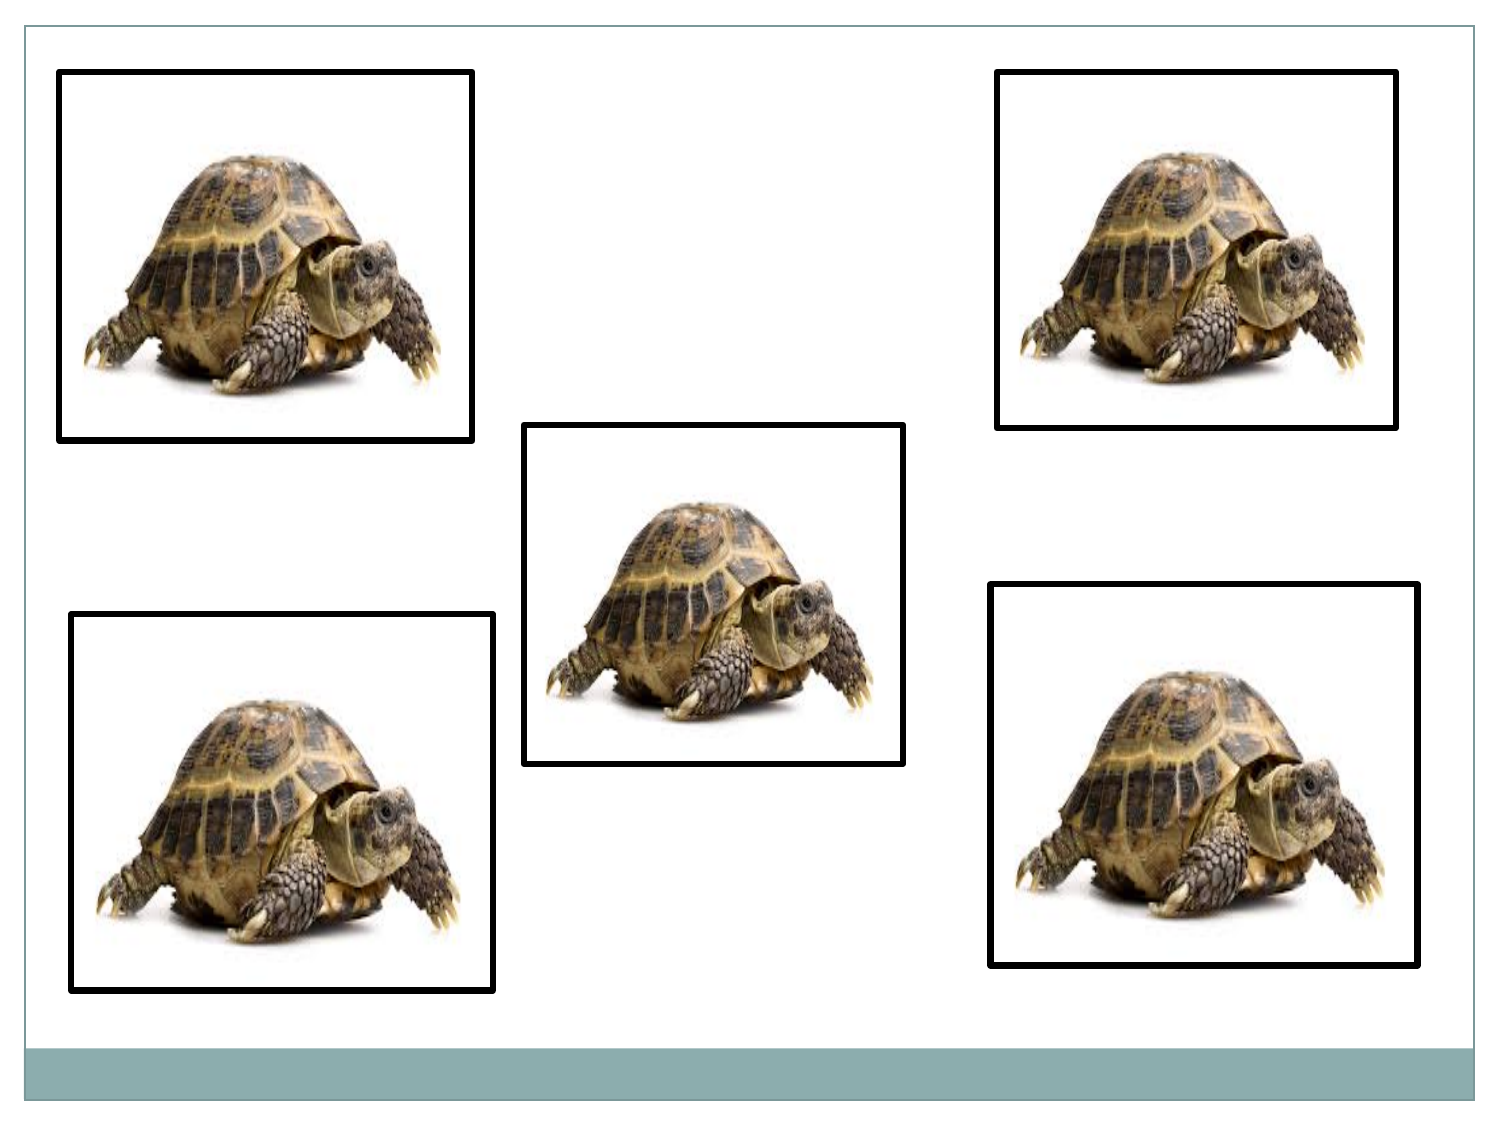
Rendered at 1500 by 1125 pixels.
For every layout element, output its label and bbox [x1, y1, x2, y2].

picture [999, 74, 1393, 426]
picture [74, 617, 490, 988]
picture [993, 587, 1415, 963]
picture [62, 74, 470, 438]
picture [526, 427, 901, 761]
